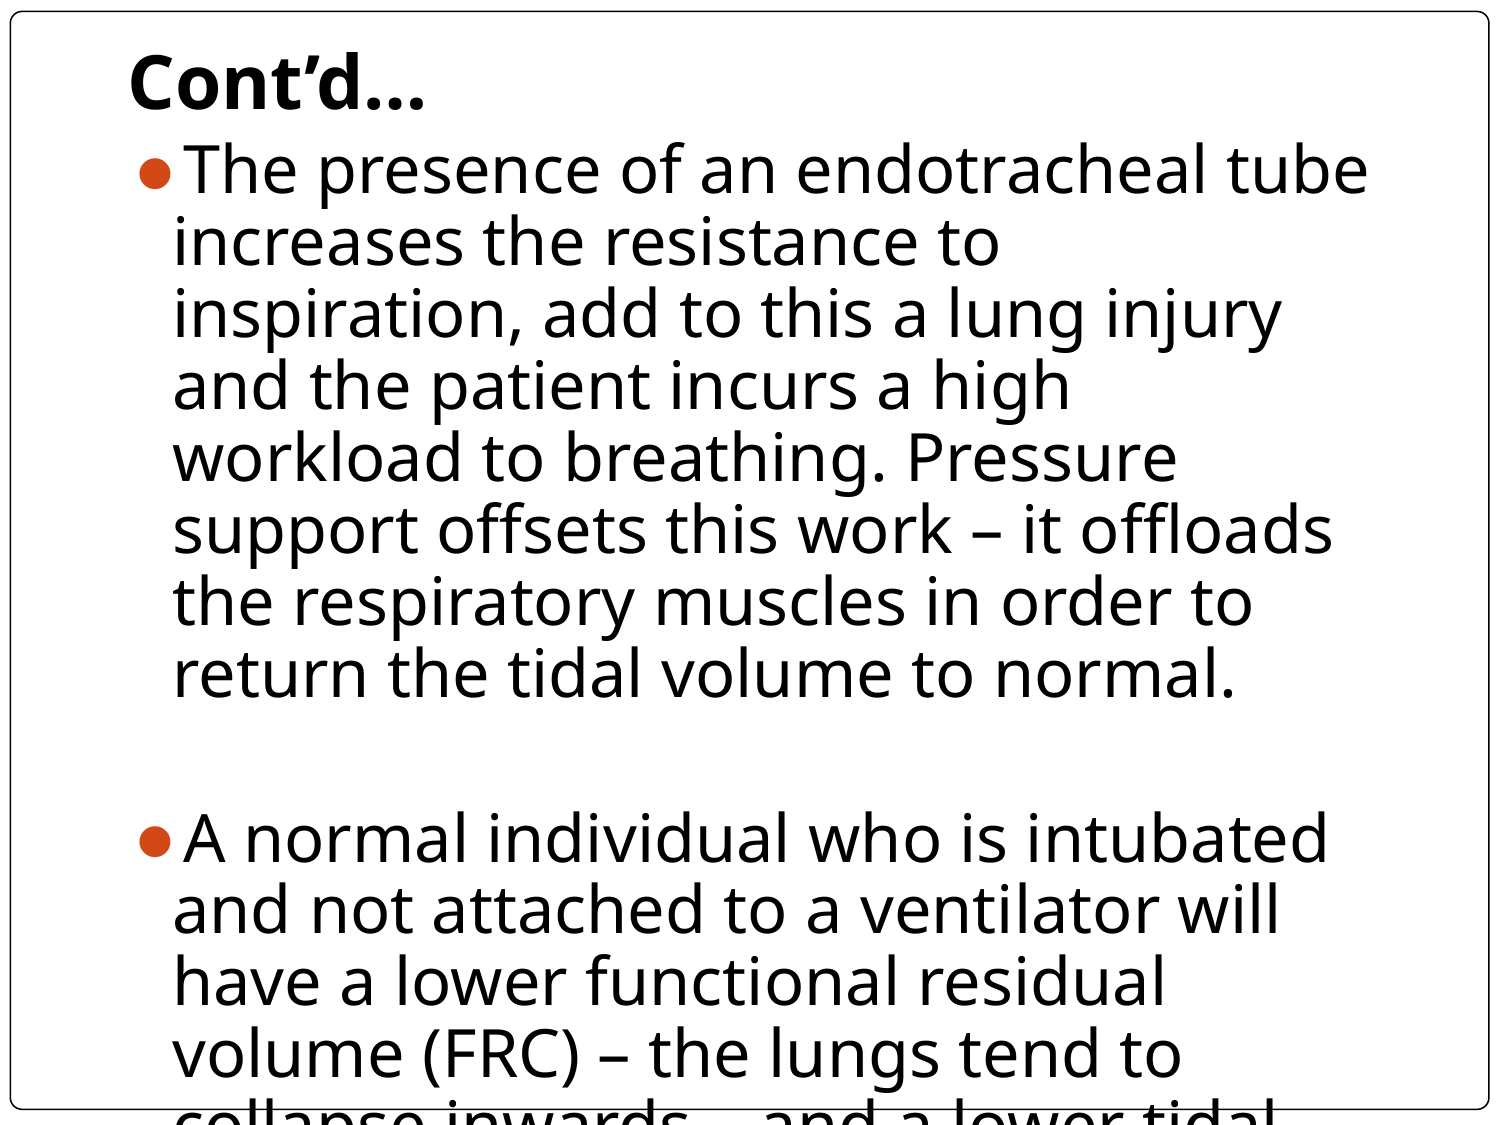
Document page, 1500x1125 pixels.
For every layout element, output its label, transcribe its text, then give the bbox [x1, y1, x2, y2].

list Cont’d… The presence of an endotracheal tube increases the resistance to inspiration, add to this a lung injury and the patient incurs a high workload to breathing. Pressure support offsets this work – it offloads the respiratory muscles in order to return the tidal volume to normal. A normal individual who is intubated and not attached to a ventilator will have a lower functional residual volume (FRC) – the lungs tend to collapse inwards – and a lower tidal volume [112, 37, 1388, 1000]
